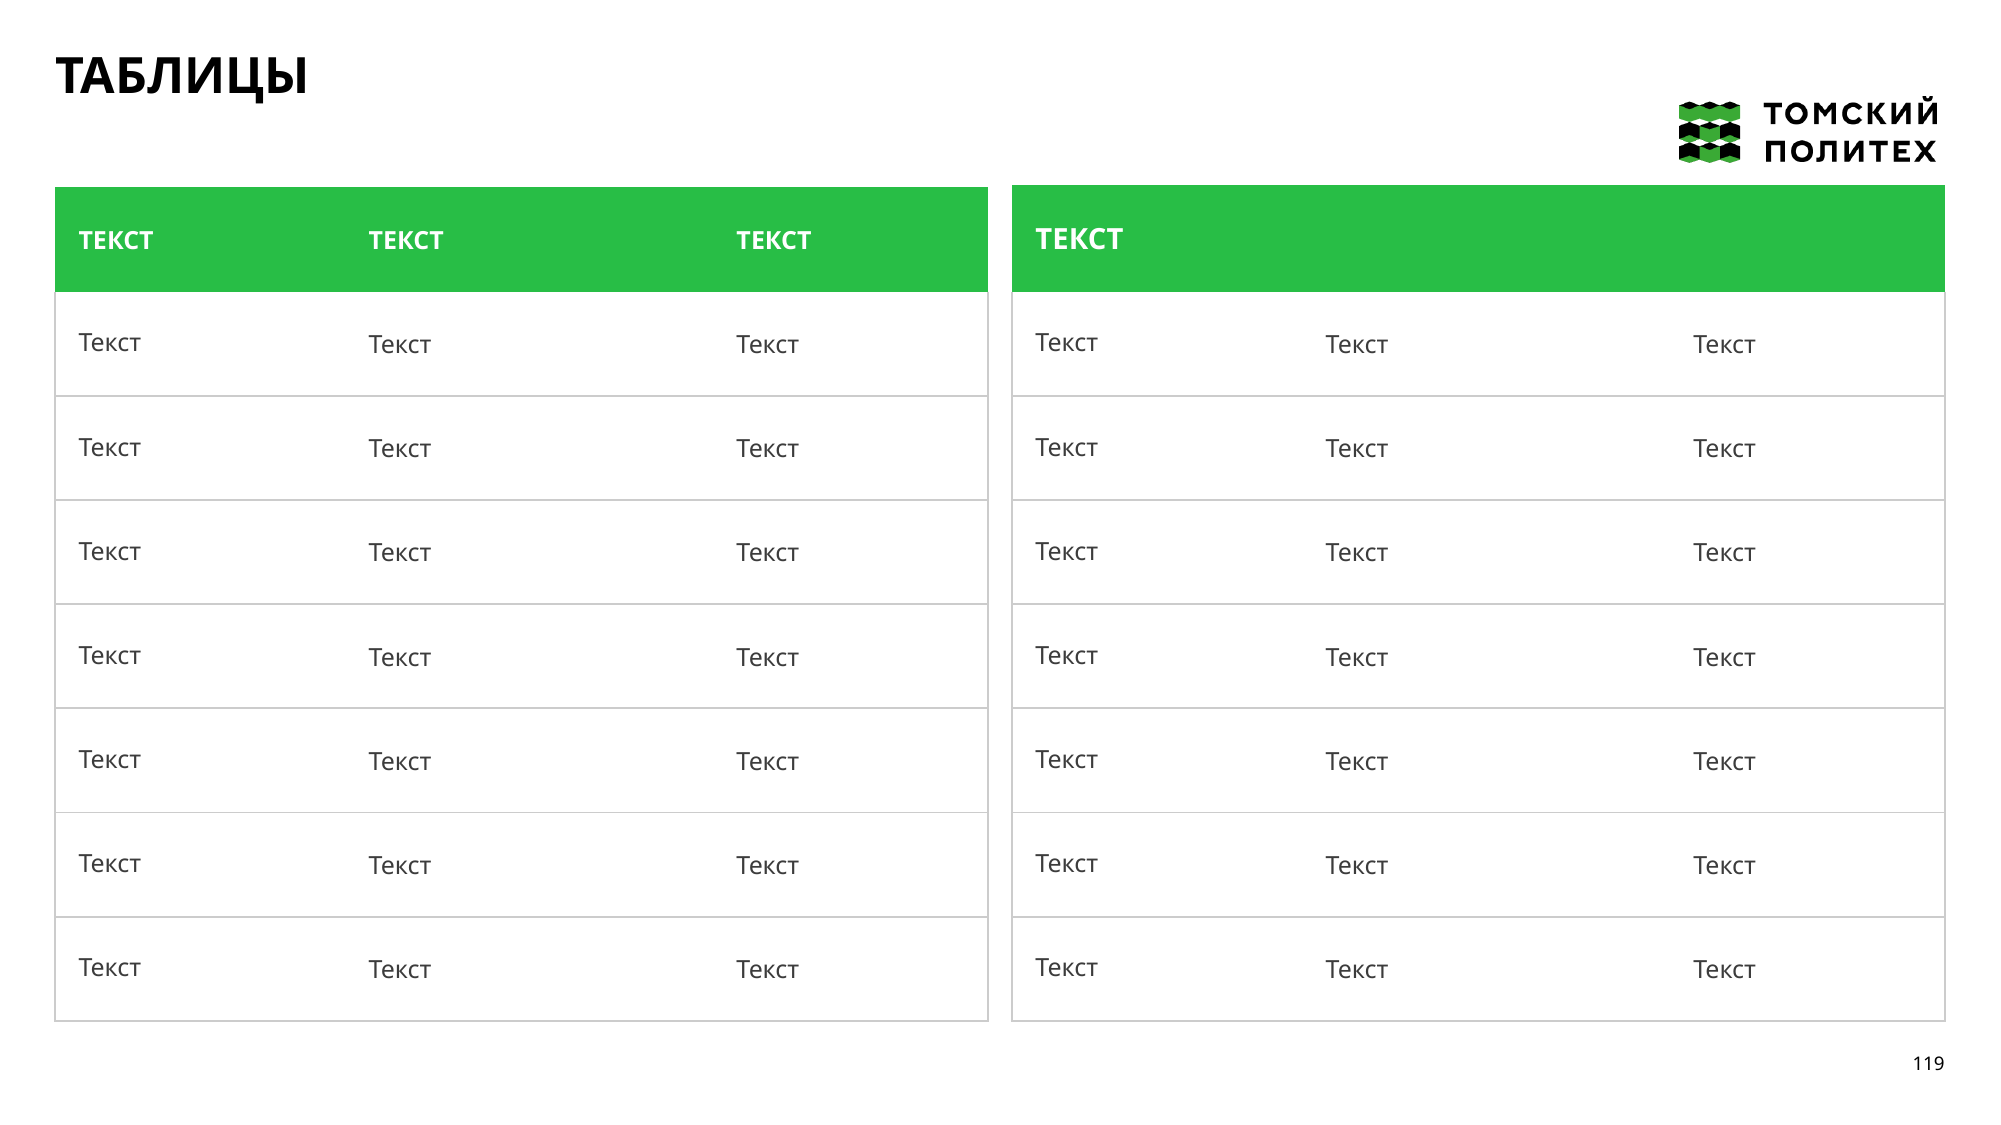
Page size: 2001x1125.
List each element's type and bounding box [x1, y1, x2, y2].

table_cell [1013, 605, 1944, 707]
table_cell [56, 501, 987, 603]
table_cell [56, 813, 987, 916]
table_cell [1013, 709, 1944, 812]
table_header [55, 187, 988, 292]
table_cell [1013, 918, 1944, 1020]
table_cell [1013, 813, 1944, 916]
table_cell [1013, 397, 1944, 499]
slide_number [1431, 1034, 1960, 1095]
table_cell [1013, 292, 1944, 395]
table_cell [56, 397, 987, 499]
table_cell [56, 292, 987, 395]
table_cell [56, 605, 987, 707]
text_box [55, 49, 1626, 104]
table_header [1012, 185, 1945, 292]
table_cell [56, 918, 987, 1020]
picture [1679, 96, 1937, 163]
table_cell [1013, 501, 1944, 603]
table_cell [56, 709, 987, 812]
